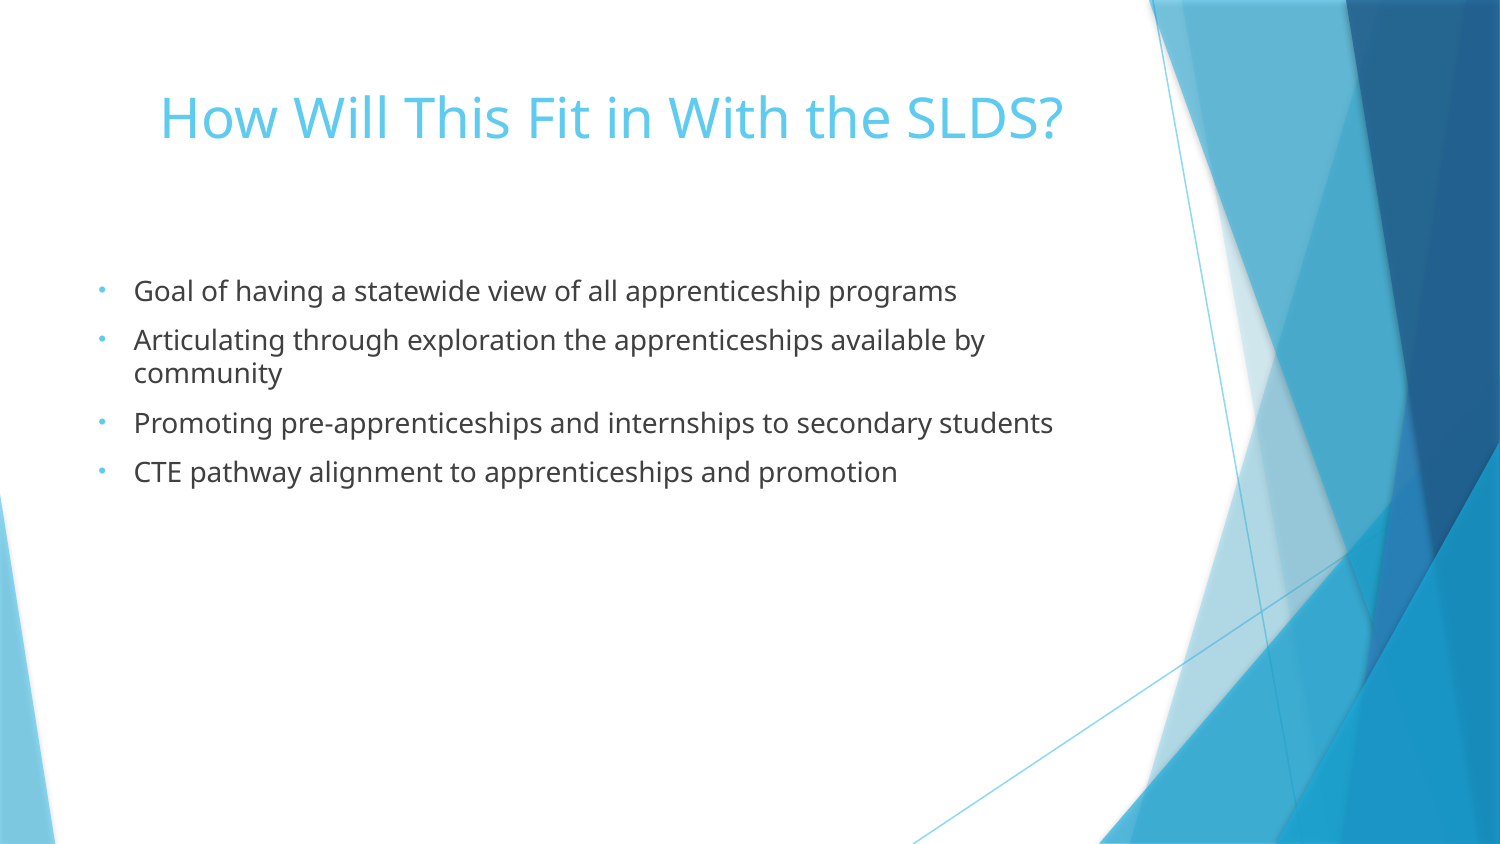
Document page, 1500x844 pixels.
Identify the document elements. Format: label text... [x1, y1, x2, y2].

title How Will This Fit in With the SLDS? [83, 75, 1141, 238]
list Goal of having a statewide view of all apprenticeship programs Articulating through exploration the apprenticeships available by community Promoting pre-apprenticeships and internships to secondary students CTE pathway alignment to apprenticeships and promotion [83, 265, 1141, 744]
